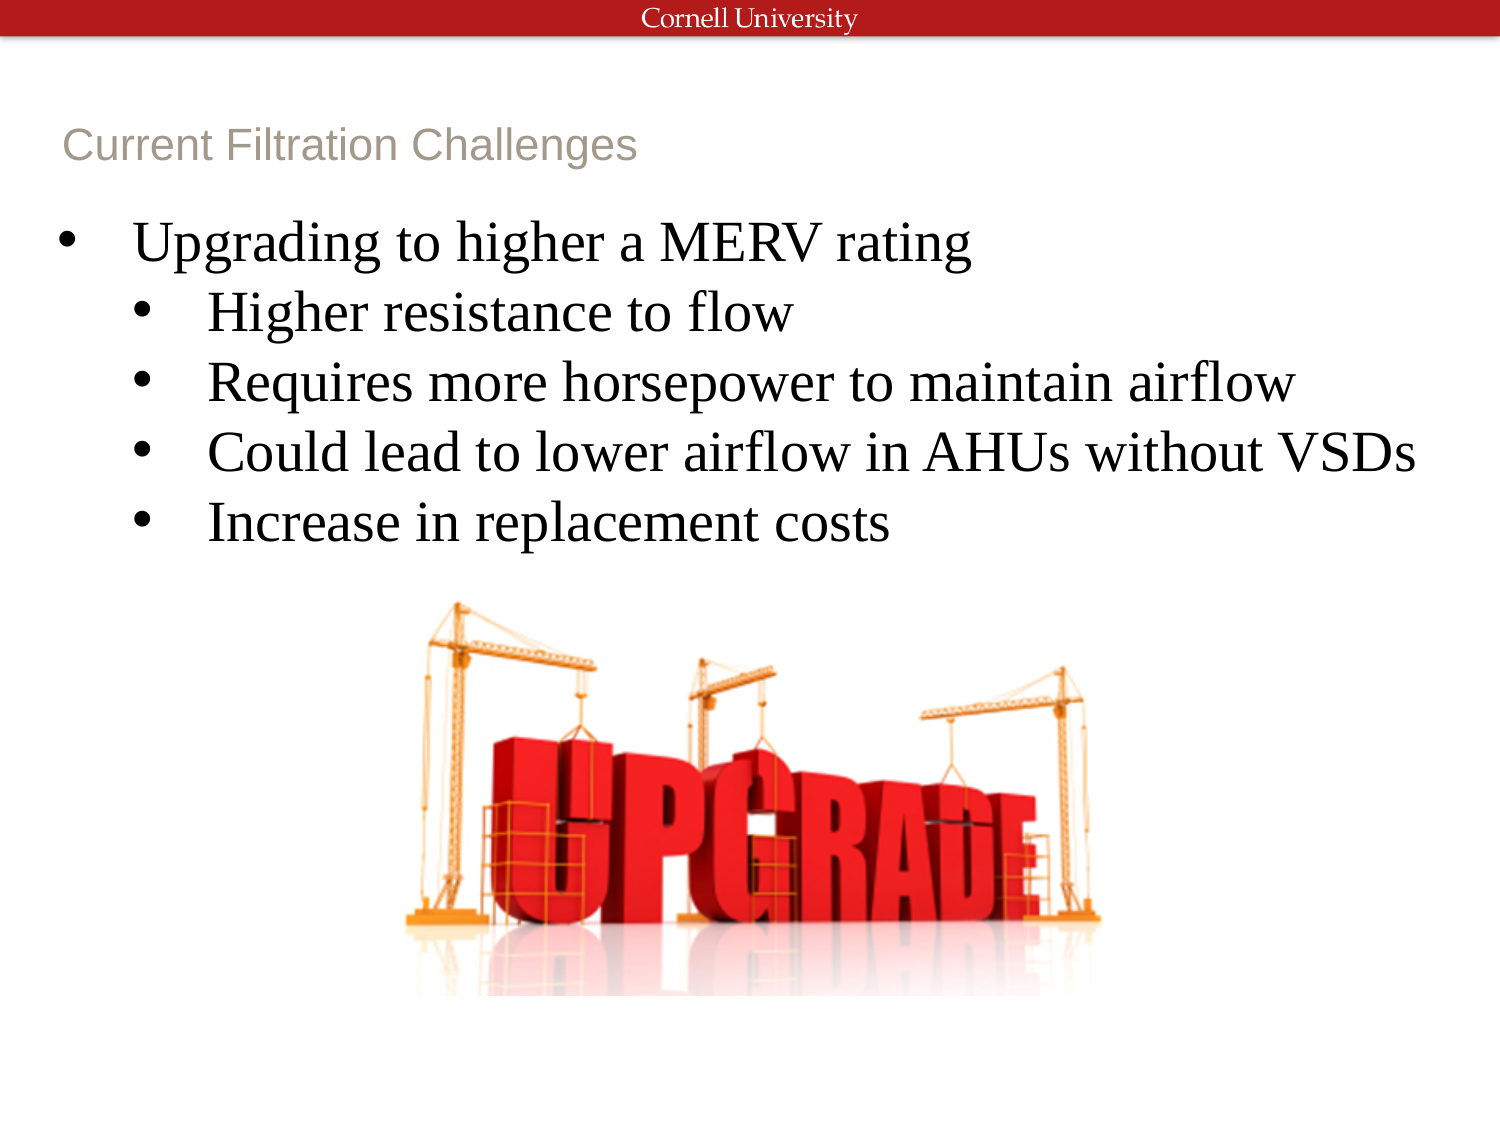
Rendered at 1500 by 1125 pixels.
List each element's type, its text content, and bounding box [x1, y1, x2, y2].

picture [635, 0, 858, 52]
picture [382, 587, 1135, 996]
text_box Upgrading to higher a MERV rating Higher resistance to flow Requires more horsepower to maintain airflow Could lead to lower airflow in AHUs without VSDs Increase in replacement costs [42, 195, 1475, 841]
title Current Filtration Challenges [46, 52, 1500, 178]
